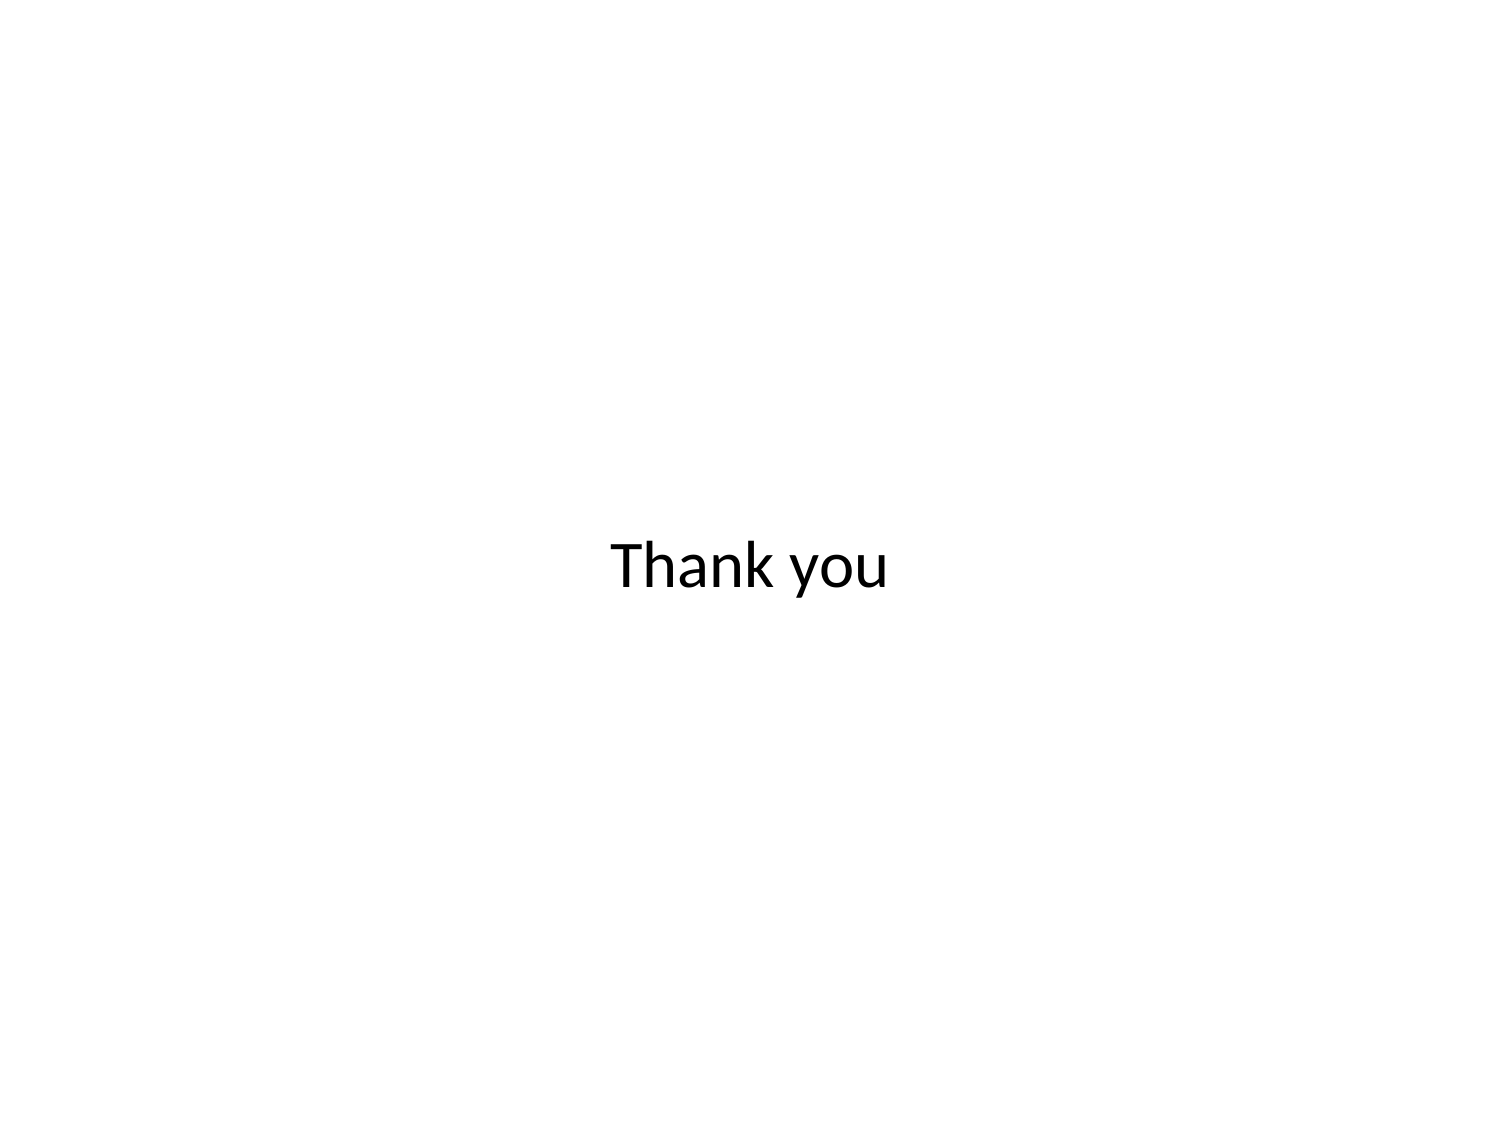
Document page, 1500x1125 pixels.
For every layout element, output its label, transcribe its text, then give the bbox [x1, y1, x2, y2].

text_box Thank you [74, 433, 1425, 727]
